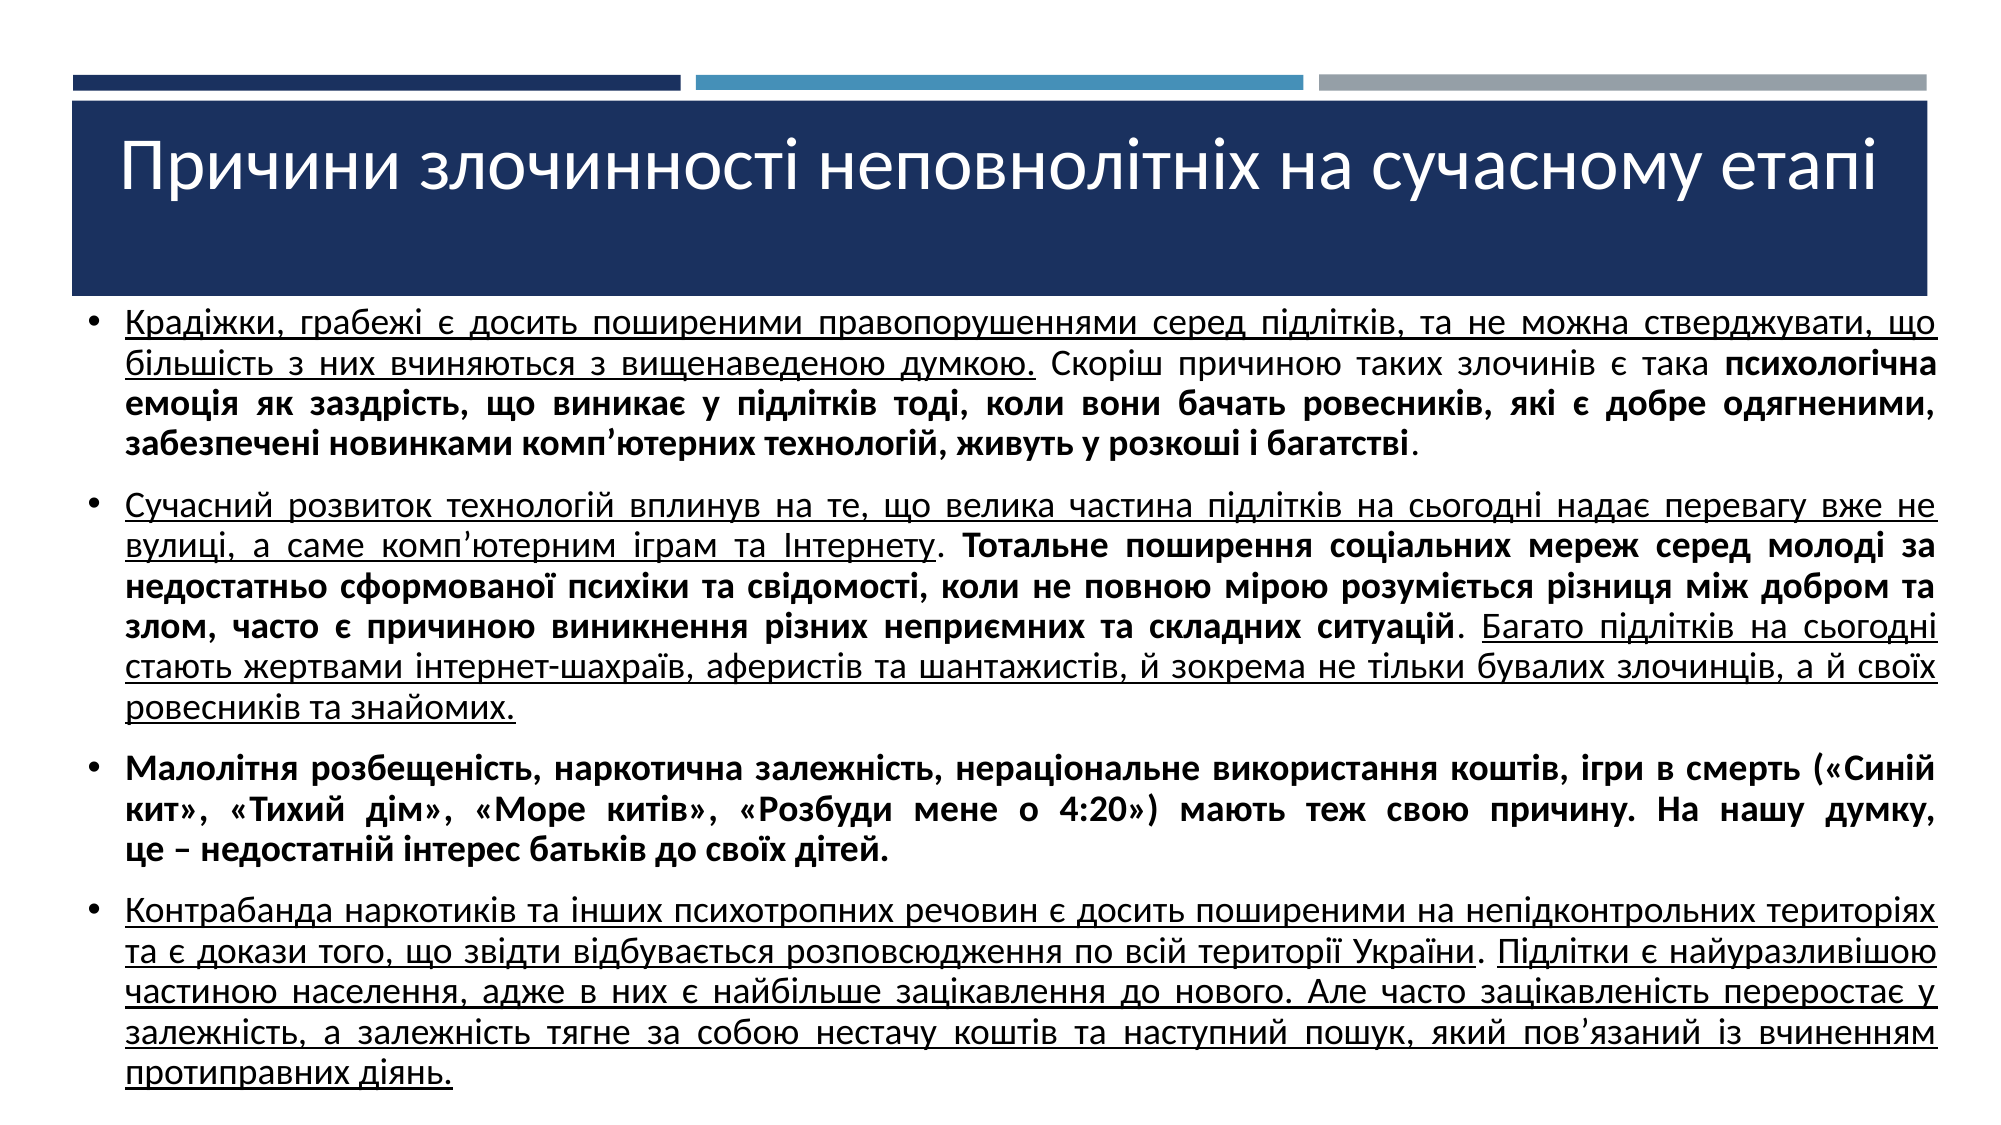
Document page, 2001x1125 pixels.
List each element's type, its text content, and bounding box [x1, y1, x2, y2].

title Причини злочинності неповнолітніх на сучасному етапі [108, 125, 1892, 258]
list Крадіжки, грабежі є досить поширеними правопорушеннями серед підлітків, та не можна стверджувати, що більшість з них вчиняються з вищенаведеною думкою. Скоріш причиною таких злочинів є така психологічна емоція як заздрість, що виникає у підлітків тоді, коли вони бачать ровесників, які є добре одягненими, забезпечені новинками комп’ютерних технологій, живуть у розкоші і багатстві. Сучасний розвиток технологій вплинув на те, що велика частина підлітків на сьогодні надає перевагу вже не вулиці, а саме комп’ютерним іграм та Інтернету. Тотальне поширення соціальних мереж серед молоді за недостатньо сформованої психіки та свідомості, коли не повною мірою розуміється різниця між добром та злом, часто є причиною виникнення різних неприємних та складних ситуацій. Багато підлітків на сьогодні стають жертвами інтернет-шахраїв, аферистів та шантажистів, й зокрема не тільки бувалих злочинців, а й своїх ровесників та знайомих. Малолітня розбещеність, наркотична залежність, нераціональне використання коштів, ігри в смерть («Синій кит», «Тихий дім», «Море китів», «Розбуди мене о 4:20») мають теж свою причину. На нашу думку, це – недостатній інтерес батьків до своїх дітей. Контрабанда наркотиків та інших психотропних речовин є досить поширеними на непідконтрольних територіях та є докази того, що звідти відбувається розповсюдження по всій території України. Підлітки є найуразливішою частиною населення, адже в них є найбільше зацікавлення до нового. Але часто зацікавленість переростає у залежність, а залежність тягне за собою нестачу коштів та наступний пошук, який пов’язаний із вчиненням протиправних діянь. [87, 258, 1938, 1088]
